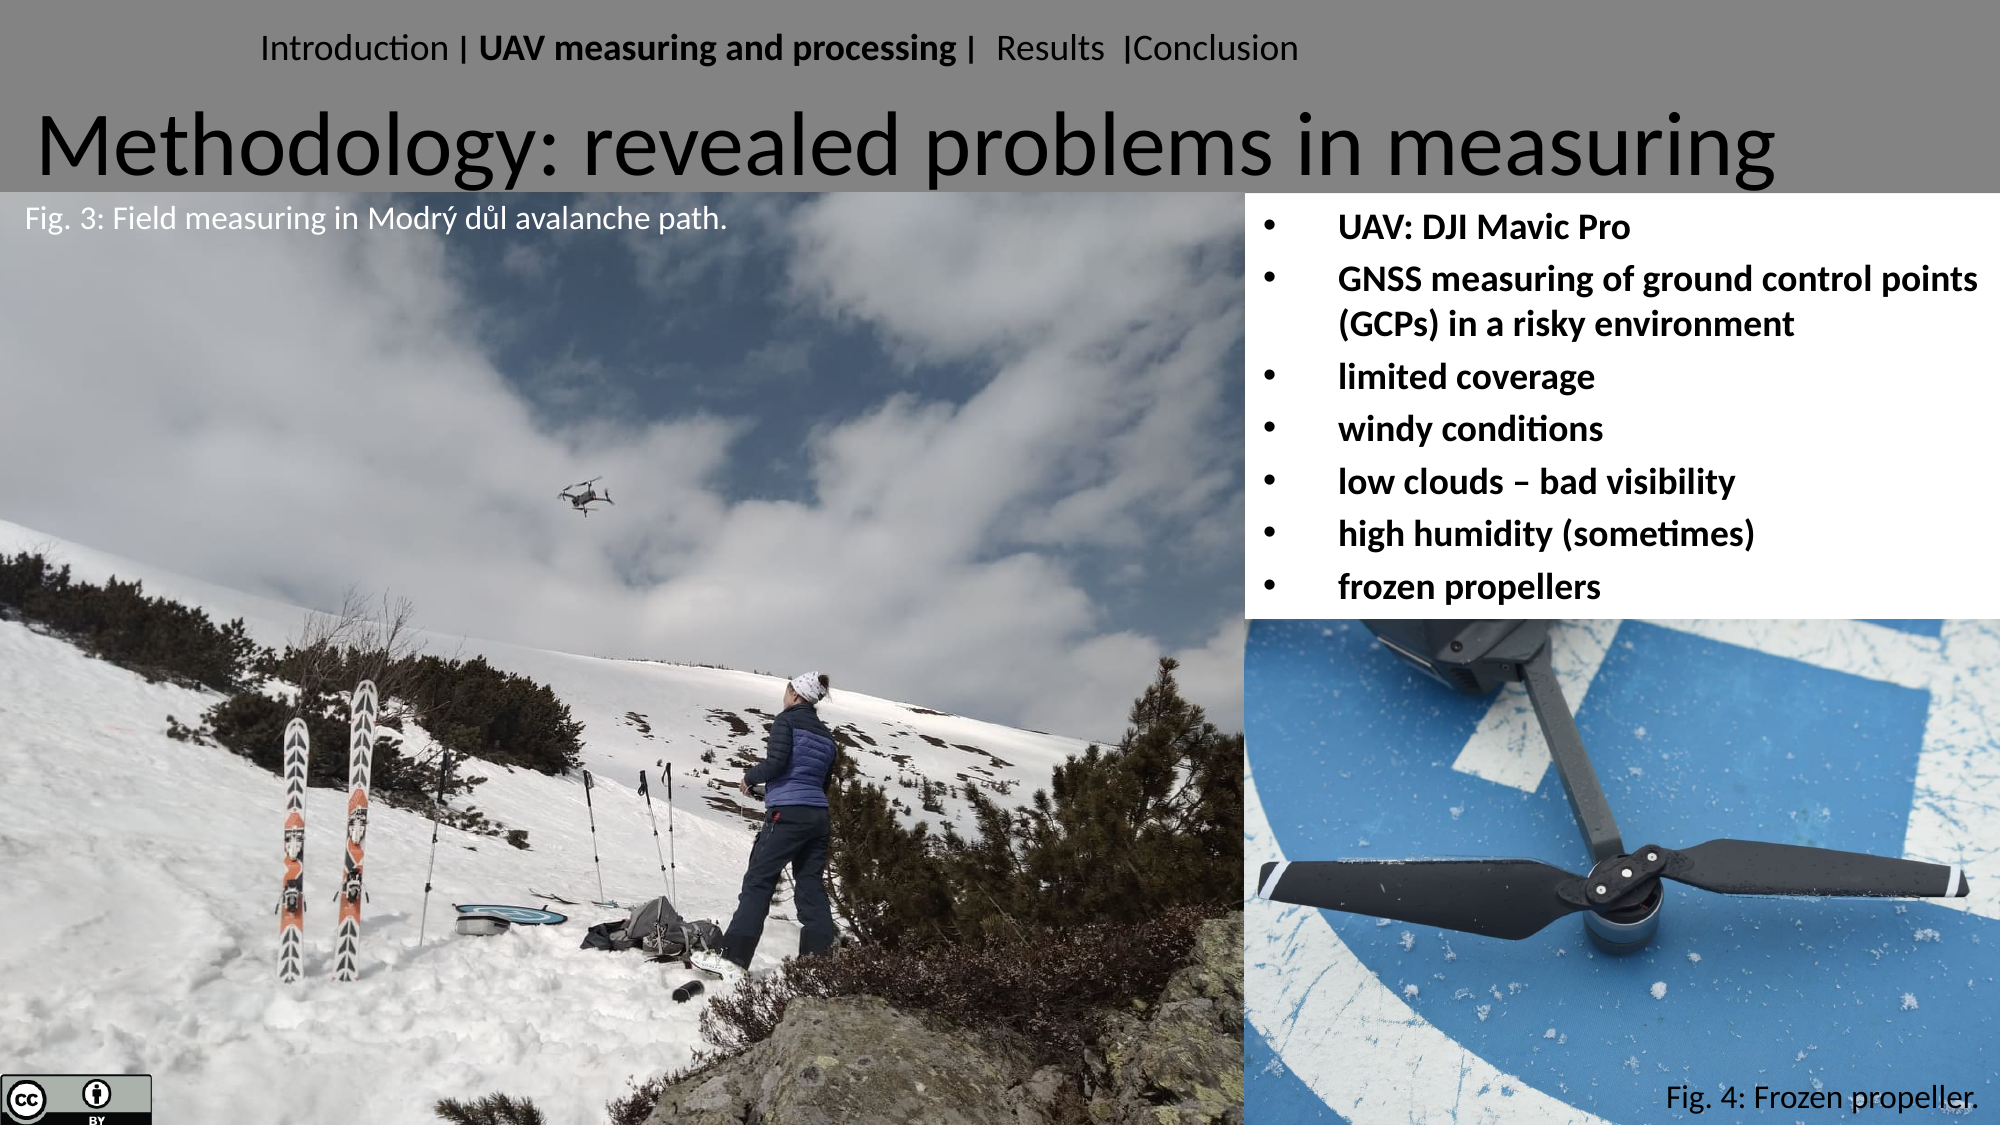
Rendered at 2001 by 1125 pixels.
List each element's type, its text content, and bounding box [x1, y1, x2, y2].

text_box Introduction ׀ UAV measuring and processing ׀ Results ׀Conclusion [245, 15, 1921, 121]
text_box [0, 0, 2000, 194]
picture [0, 192, 2000, 1125]
text_box UAV: DJI Mavic Pro GNSS measuring of ground control points (GCPs) in a risky environment limited coverage windy conditions low clouds – bad visibility high humidity (sometimes) frozen propellers [1248, 194, 1994, 619]
text_box Fig. 3: Field measuring in Modrý důl avalanche path. [10, 188, 751, 192]
list [1994, 195, 2000, 619]
title Methodology: revealed problems in measuring [0, 45, 1862, 233]
